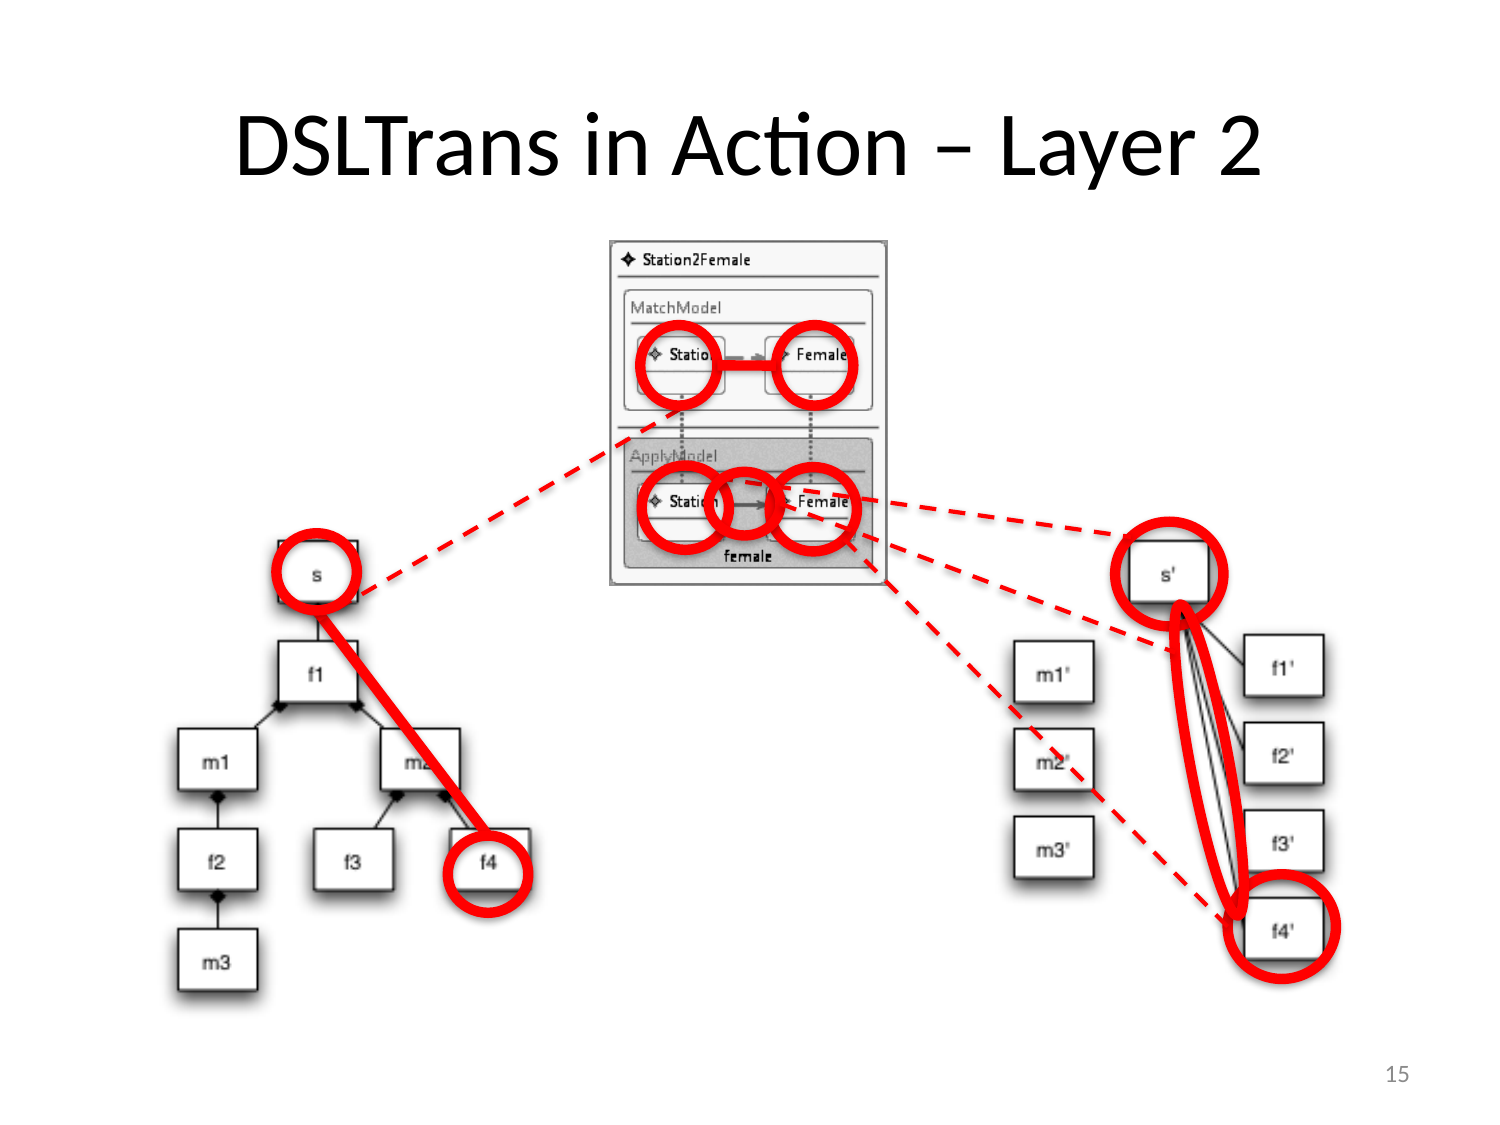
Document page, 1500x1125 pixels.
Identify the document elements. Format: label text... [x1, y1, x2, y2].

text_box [855, 471, 1229, 919]
picture [972, 506, 1365, 1008]
picture [609, 239, 888, 465]
title DSLTrans in Action – Layer 2 [75, 45, 1425, 233]
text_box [276, 324, 854, 913]
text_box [641, 465, 1337, 980]
picture [135, 506, 570, 1039]
slide_number 15 [1074, 1042, 1425, 1103]
